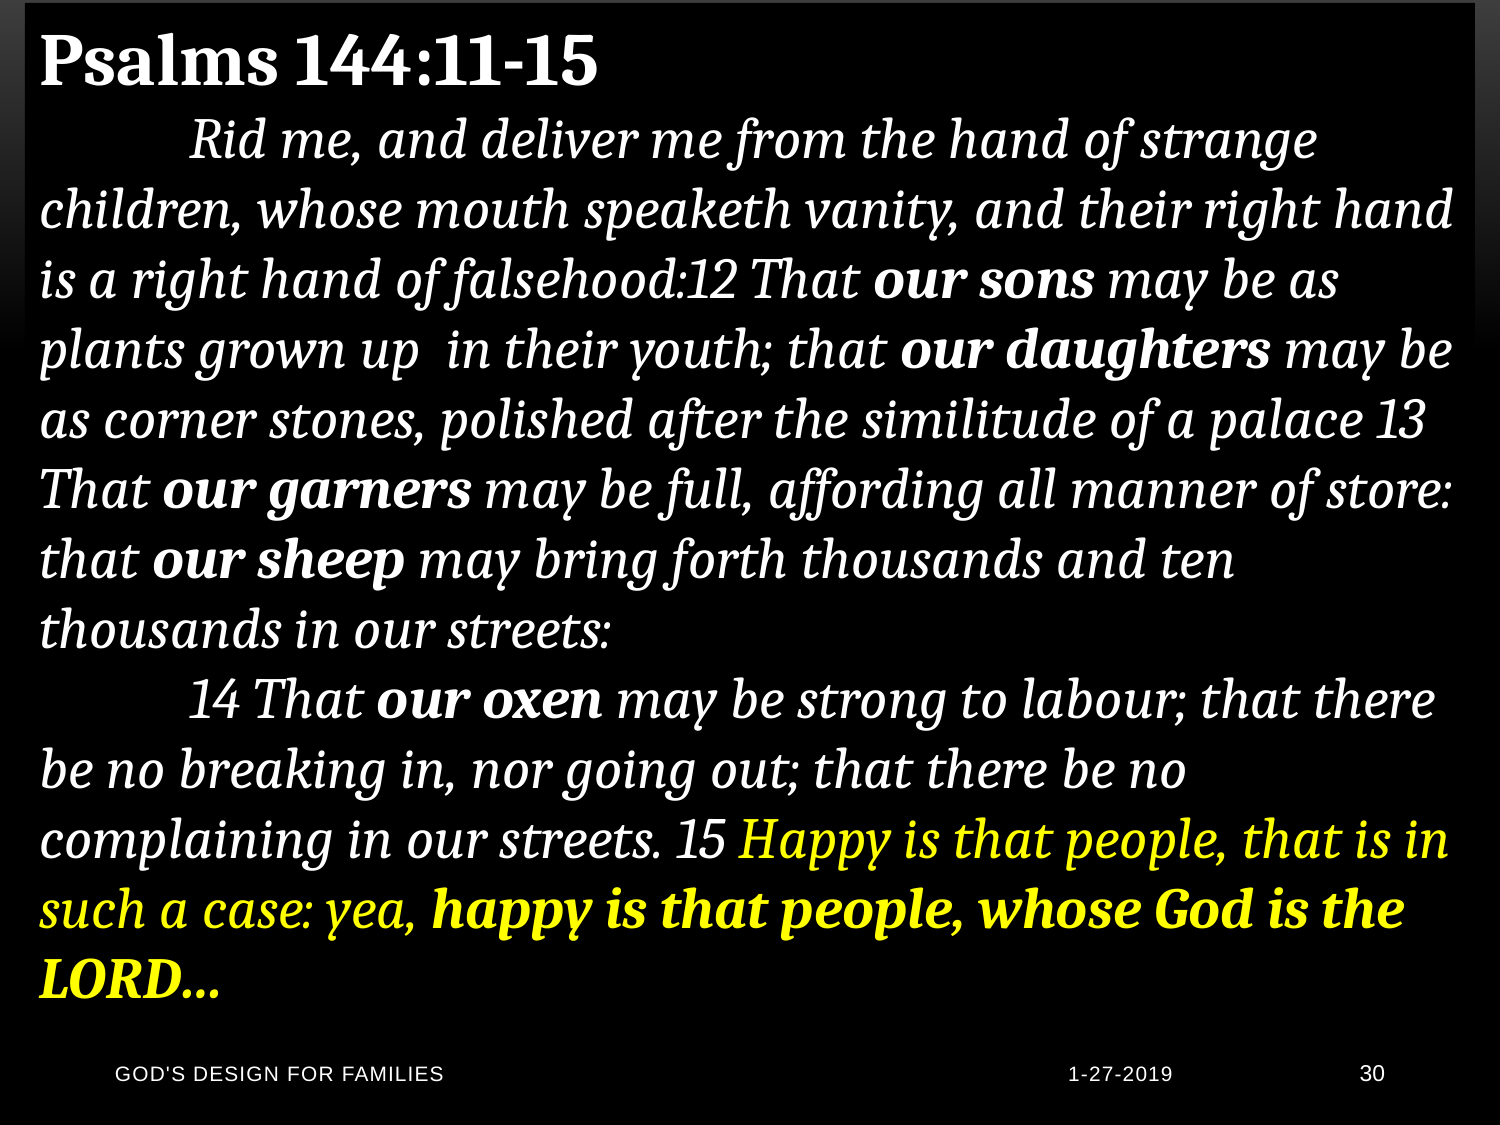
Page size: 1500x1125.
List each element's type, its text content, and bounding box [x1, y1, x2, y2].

slide_number 30 [1237, 1042, 1400, 1103]
footer God's Design for Families [99, 1042, 575, 1103]
text_box Psalms 144:11-15 Rid me, and deliver me from the hand of strange children, whose mouth speaketh vanity, and their right hand is a right hand of falsehood:12 That our sons may be as plants grown up in their youth; that our daughters may be as corner stones, polished after the similitude of a palace 13 That our garners may be full, affording all manner of store: that our sheep may bring forth thousands and ten thousands in our streets: 14 That our oxen may be strong to labour; that there be no breaking in, nor going out; that there be no complaining in our streets. 15 Happy is that people, that is in such a case: yea, happy is that people, whose God is the LORD… [24, 2, 1475, 1018]
picture [0, 0, 1500, 1125]
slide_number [937, 1042, 1188, 1103]
